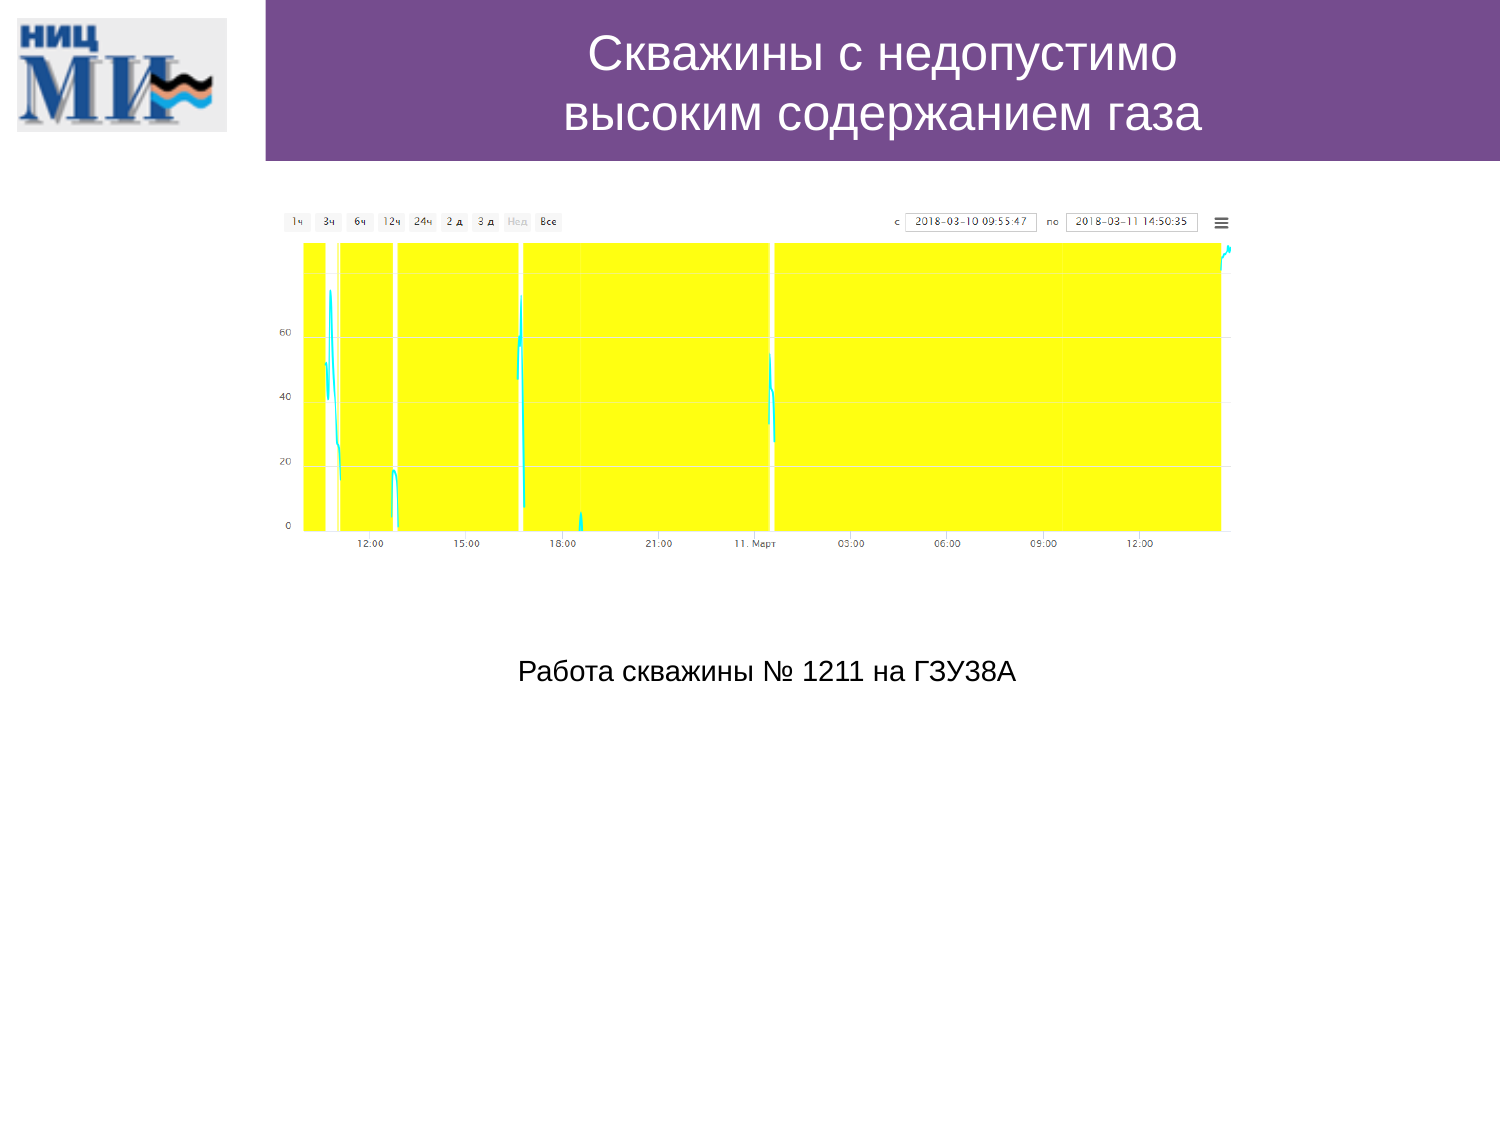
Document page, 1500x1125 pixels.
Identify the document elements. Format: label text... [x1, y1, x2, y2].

picture [262, 206, 1238, 566]
title Скважины с недопустимо высоким содержанием газа [265, 0, 1500, 162]
text_box Работа скважины № 1211 на ГЗУ38А [35, 644, 1500, 695]
picture [17, 18, 227, 132]
